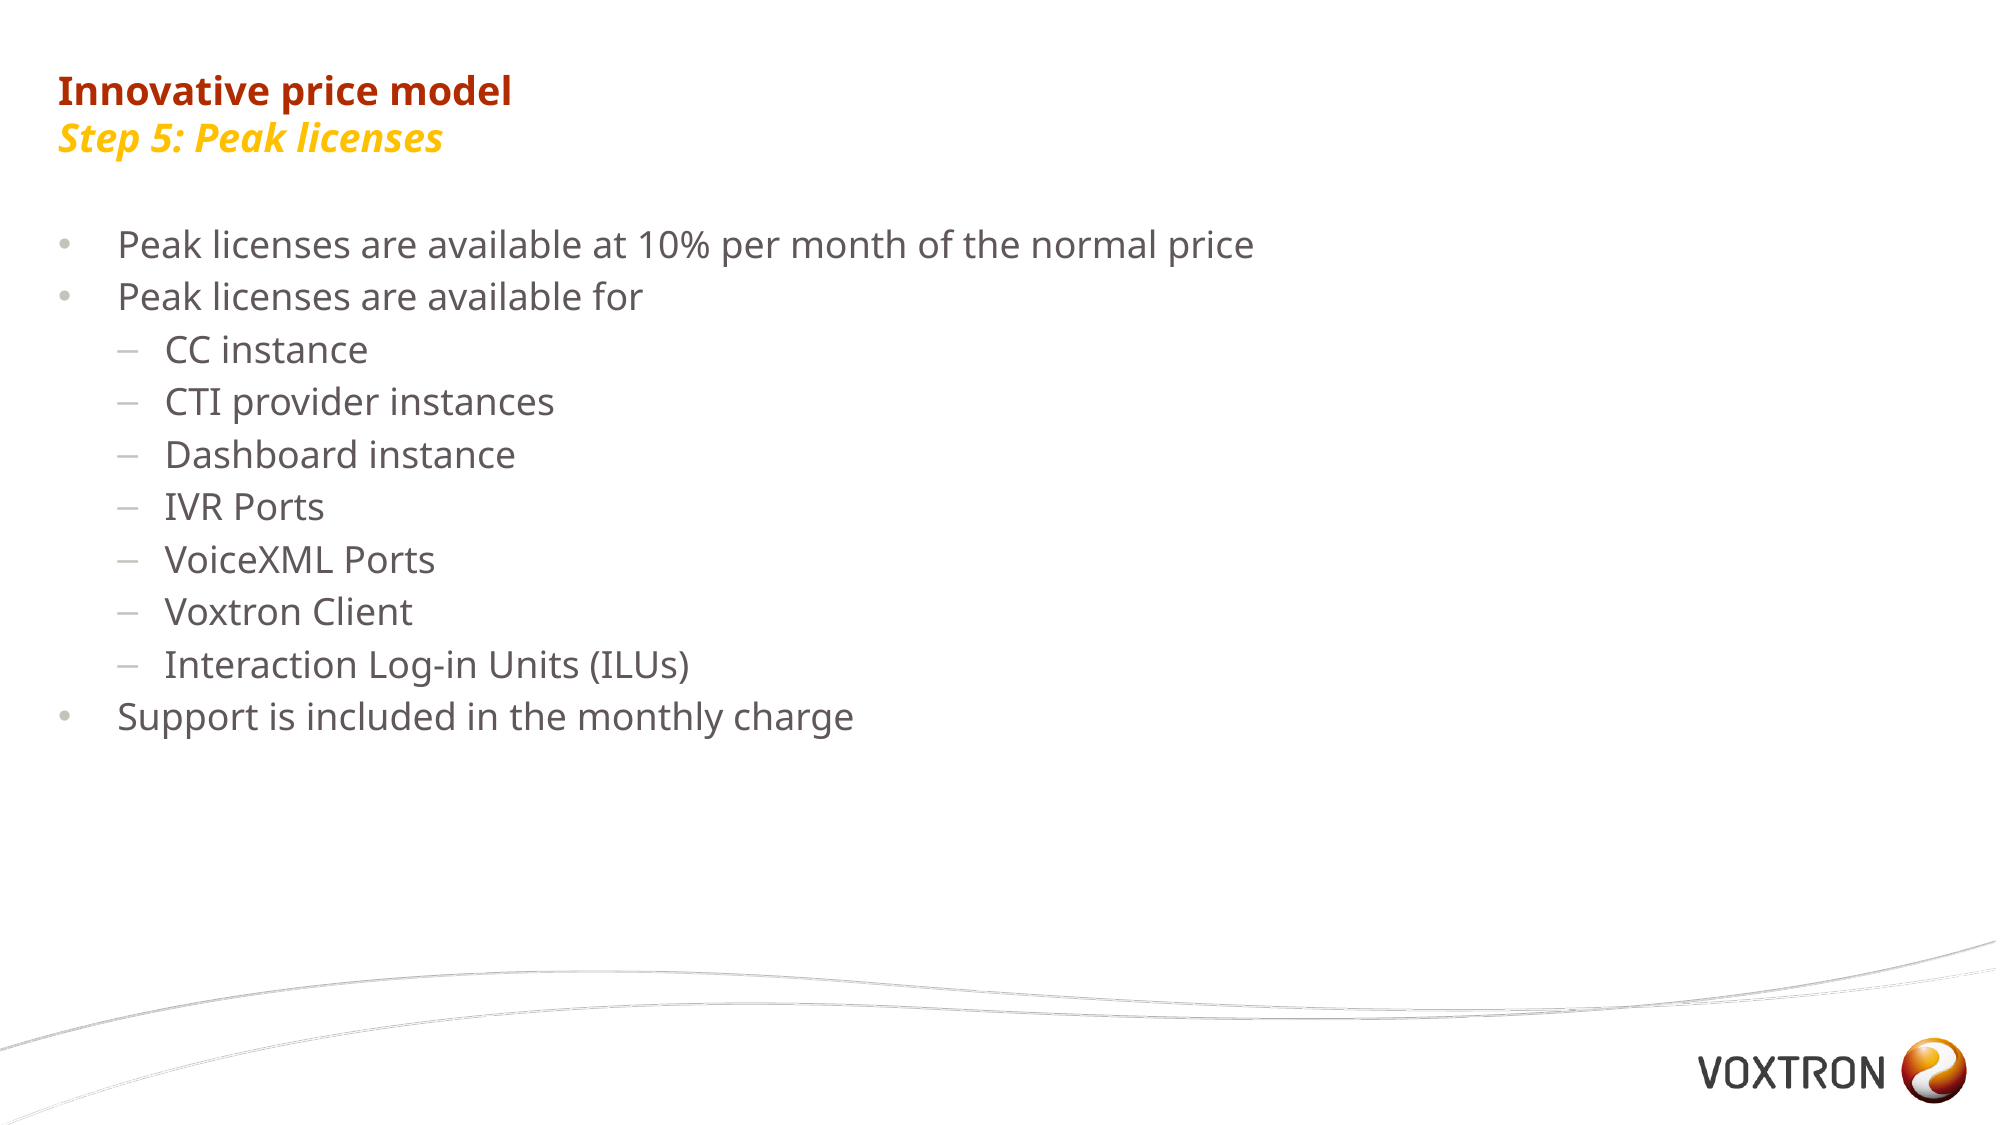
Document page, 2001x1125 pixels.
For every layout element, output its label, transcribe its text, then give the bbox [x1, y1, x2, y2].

picture [0, 916, 1996, 1125]
list Peak licenses are available at 10% per month of the normal price Peak licenses are available for CC instance CTI provider instances Dashboard instance IVR Ports VoiceXML Ports Voxtron Client Interaction Log-in Units (ILUs) Support is included in the monthly charge [43, 160, 1969, 965]
title Innovative price model Step 5: Peak licenses [43, 58, 1938, 188]
